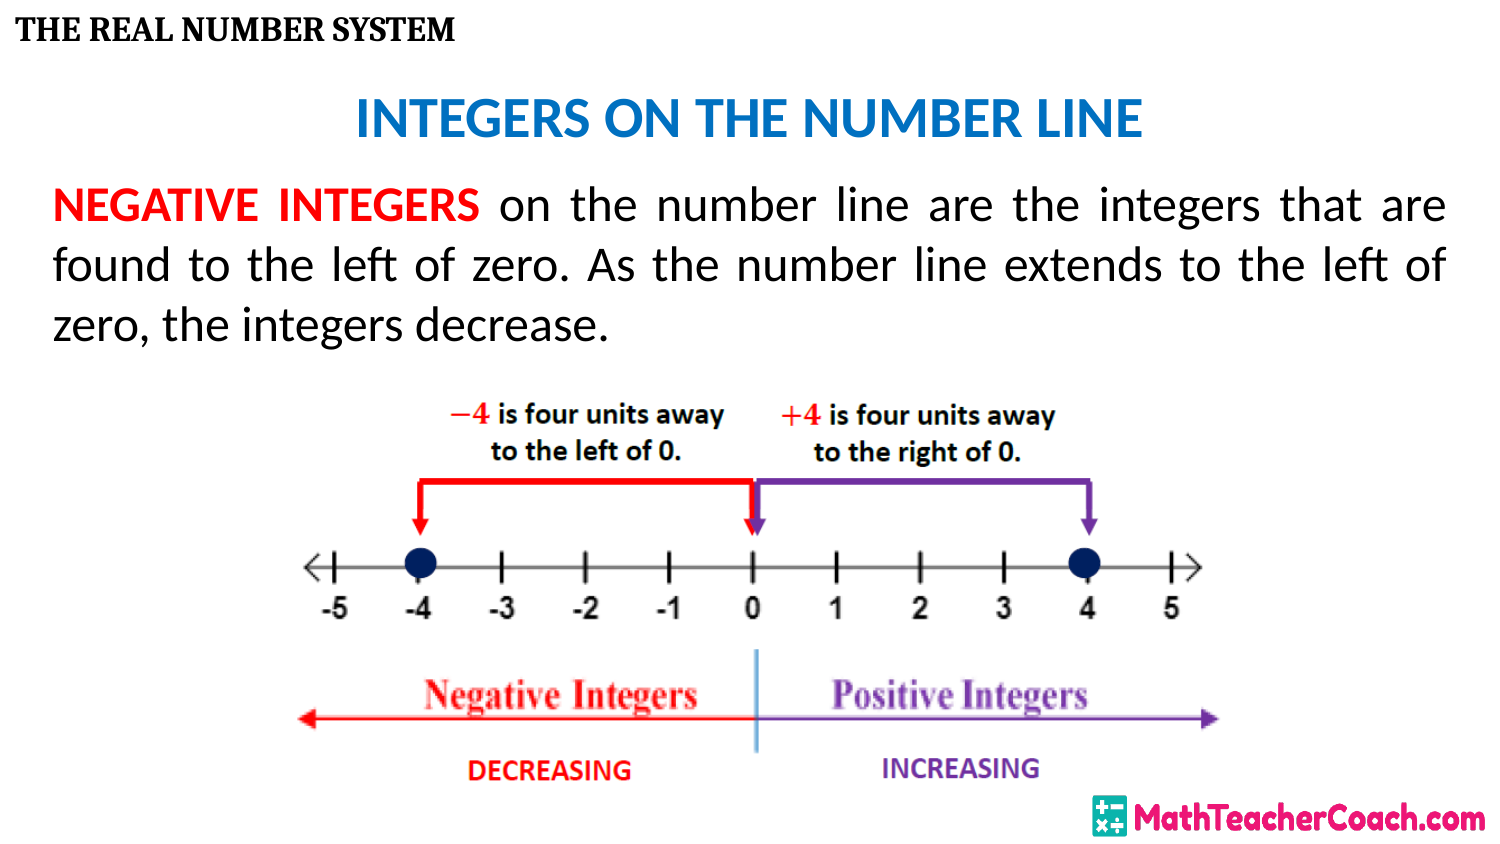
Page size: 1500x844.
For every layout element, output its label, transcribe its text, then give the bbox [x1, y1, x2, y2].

picture [1087, 789, 1488, 841]
list INTEGERS ON THE NUMBER LINE NEGATIVE INTEGERS on the number line are the integers that are found to the left of zero. As the number line extends to the left of zero, the integers decrease. [37, 71, 1463, 785]
title THE REAL NUMBER SYSTEM [0, 0, 1350, 57]
picture [275, 357, 1254, 785]
